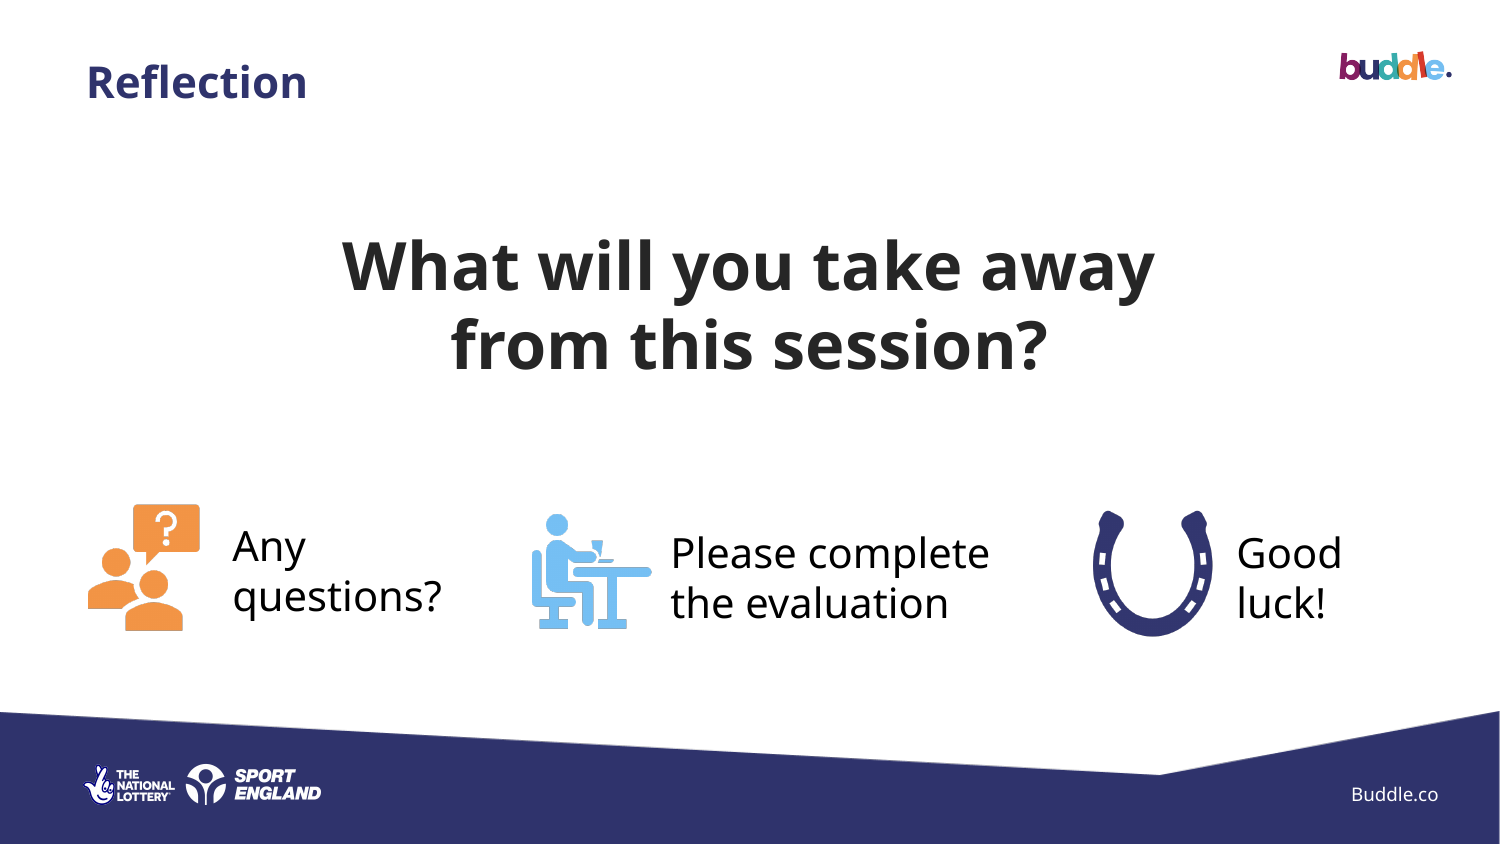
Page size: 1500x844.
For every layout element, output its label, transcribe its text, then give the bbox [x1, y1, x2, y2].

text_box Please complete the evaluation [670, 527, 1021, 620]
text_box Good luck! [1236, 527, 1415, 620]
picture [1077, 498, 1228, 649]
picture [0, 711, 1500, 844]
picture [68, 492, 219, 643]
title Reflection [70, 53, 1292, 116]
text_box Any questions? [232, 519, 486, 612]
picture [516, 498, 667, 649]
list What will you take away from this session? [303, 223, 1196, 413]
picture [1338, 49, 1453, 81]
